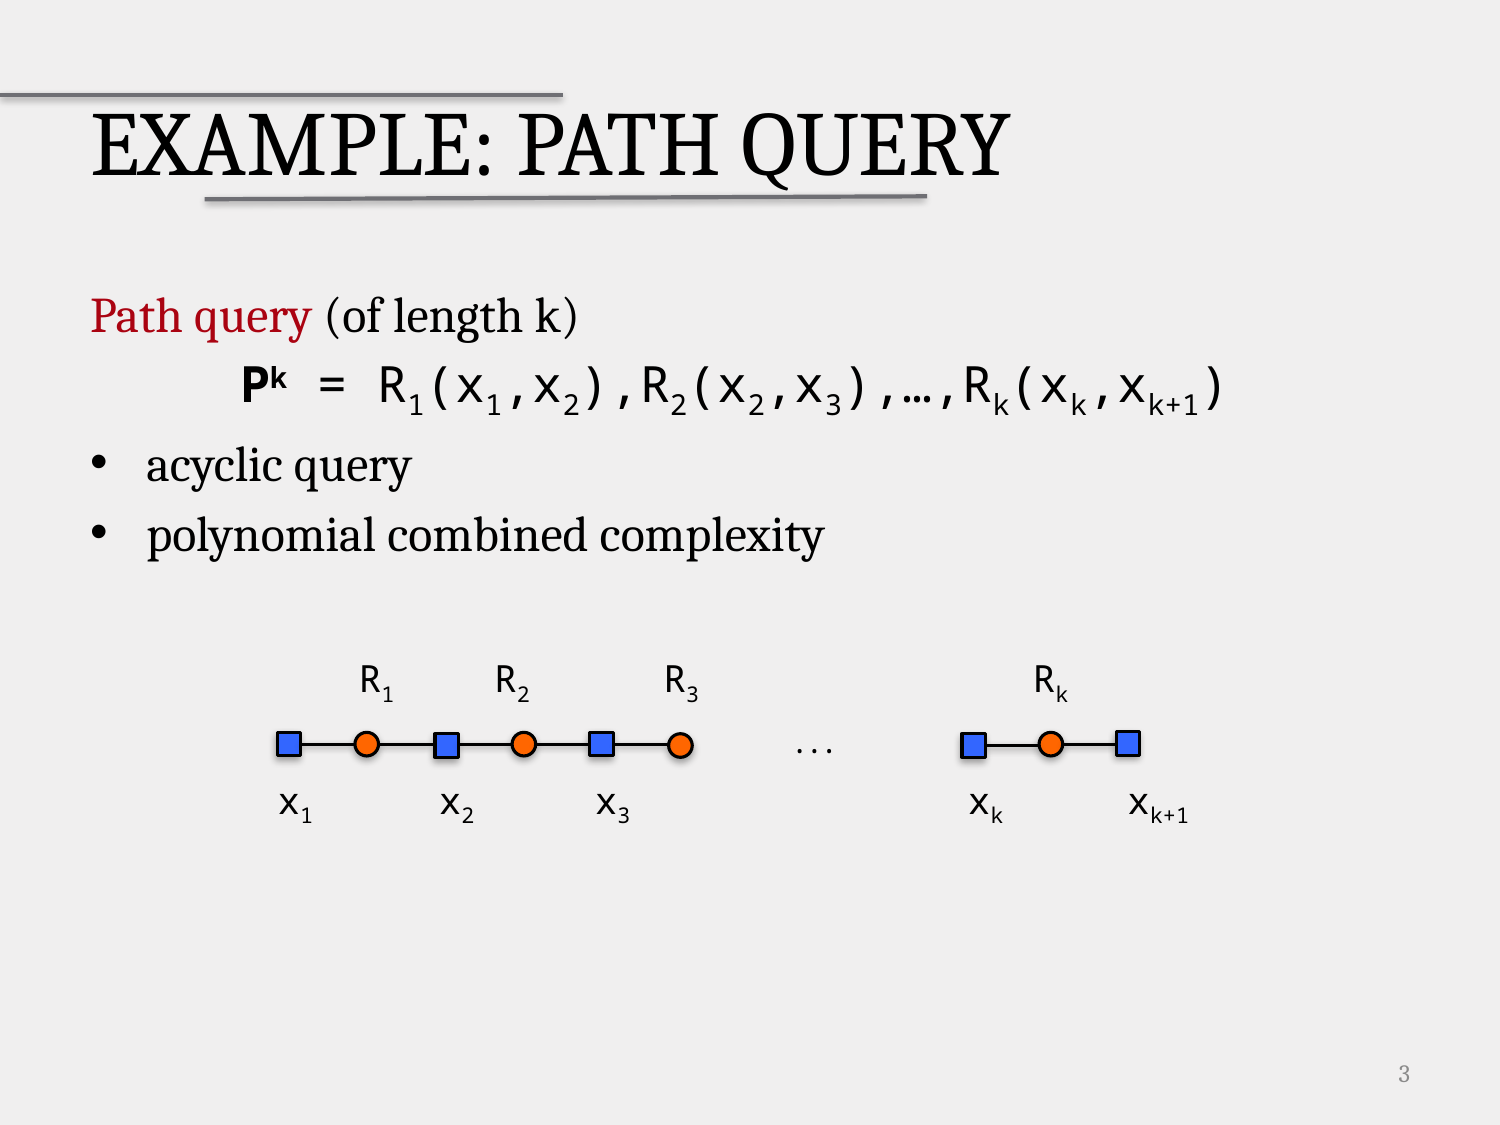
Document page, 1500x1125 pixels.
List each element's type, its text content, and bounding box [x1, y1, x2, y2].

text_box [354, 731, 380, 757]
text_box [434, 733, 459, 758]
text_box [276, 732, 301, 757]
text_box Rk [1018, 648, 1084, 714]
text_box x1 [262, 769, 328, 836]
text_box xk [953, 769, 1019, 836]
text_box [668, 732, 694, 759]
text_box [961, 733, 986, 758]
slide_number 3 [1074, 1042, 1425, 1103]
text_box [589, 732, 614, 757]
text_box x3 [580, 769, 646, 836]
text_box R3 [648, 648, 714, 714]
text_box . . . [781, 708, 848, 769]
text_box R1 [344, 648, 410, 714]
title Example: Path Query [75, 45, 1425, 233]
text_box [204, 195, 928, 200]
text_box R2 [479, 648, 545, 714]
text_box [1038, 731, 1064, 757]
text_box x2 [423, 769, 489, 836]
text_box [1115, 731, 1140, 756]
text_box [511, 731, 537, 757]
text_box xk+1 [1112, 769, 1204, 836]
list Path query (of length k) Pk = R1(x1,x2),R2(x2,x3),…,Rk(xk,xk+1) acyclic query polynomial combined complexity [75, 275, 1425, 622]
